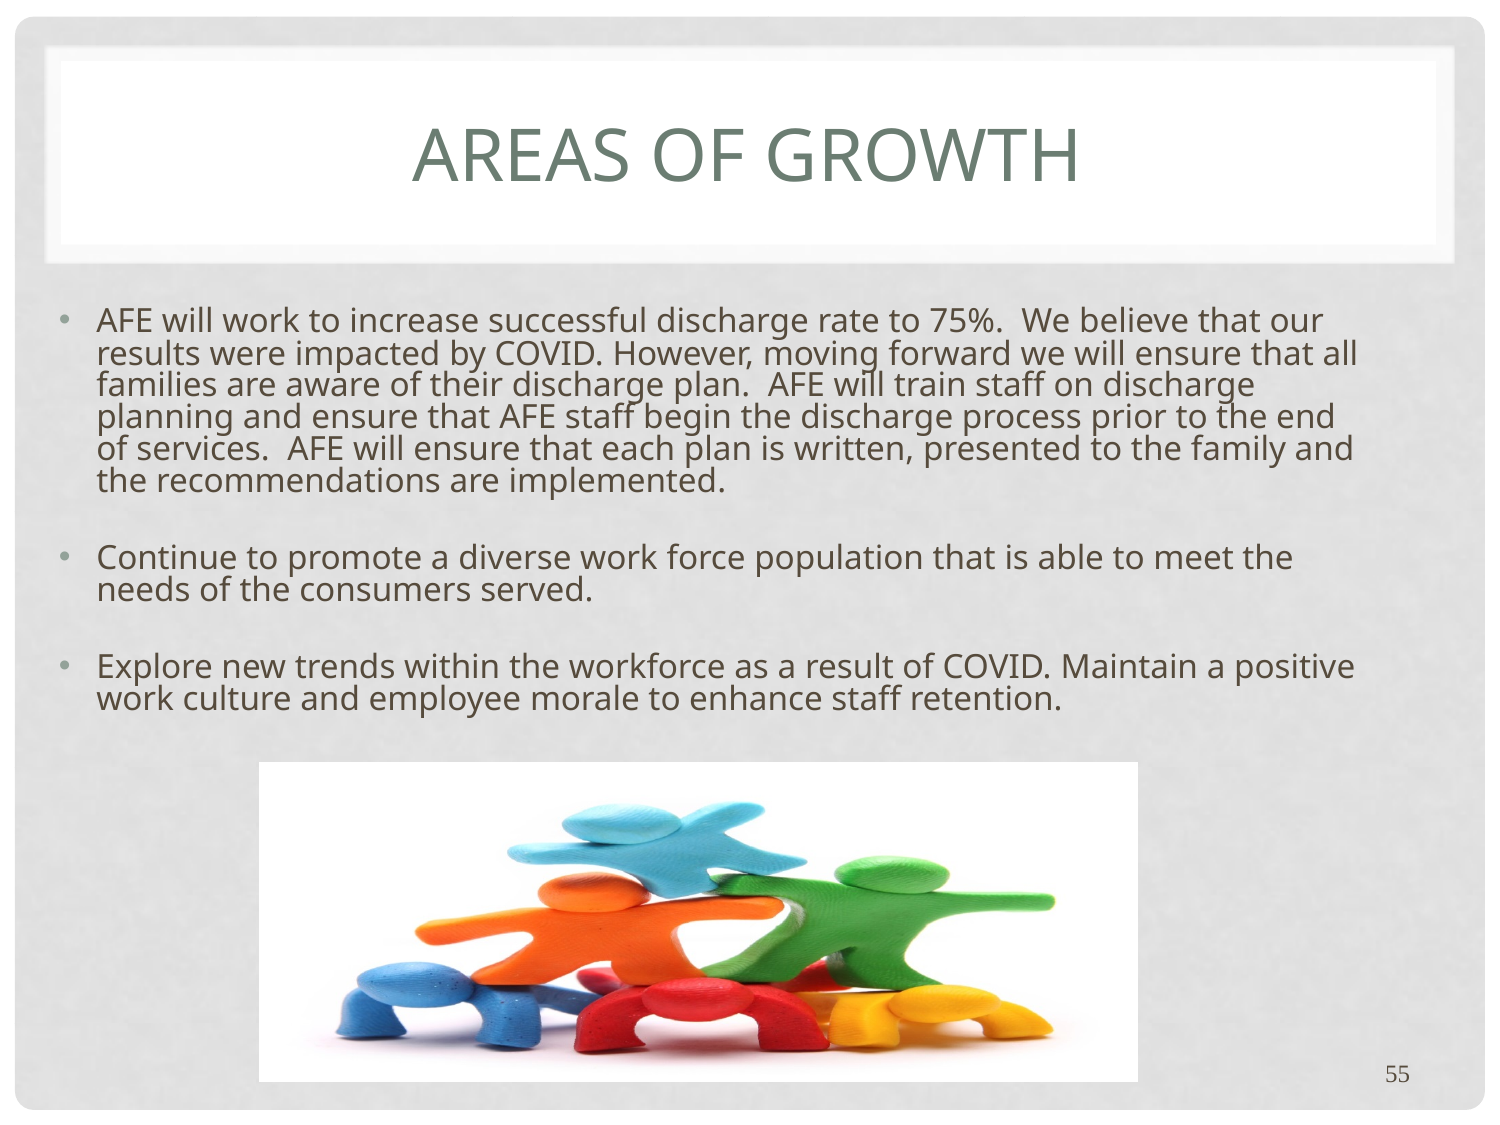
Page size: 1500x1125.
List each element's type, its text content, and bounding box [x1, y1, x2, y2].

list AFE will work to increase successful discharge rate to 75%. We believe that our results were impacted by COVID. However, moving forward we will ensure that all families are aware of their discharge plan. AFE will train staff on discharge planning and ensure that AFE staff begin the discharge process prior to the end of services. AFE will ensure that each plan is written, presented to the family and the recommendations are implemented. Continue to promote a diverse work force population that is able to meet the needs of the consumers served. Explore new trends within the workforce as a result of COVID. Maintain a positive work culture and employee morale to enhance staff retention. [24, 299, 1388, 963]
slide_number 55 [1074, 1042, 1425, 1103]
picture [259, 762, 1138, 1082]
title Areas of Growth [69, 66, 1425, 238]
